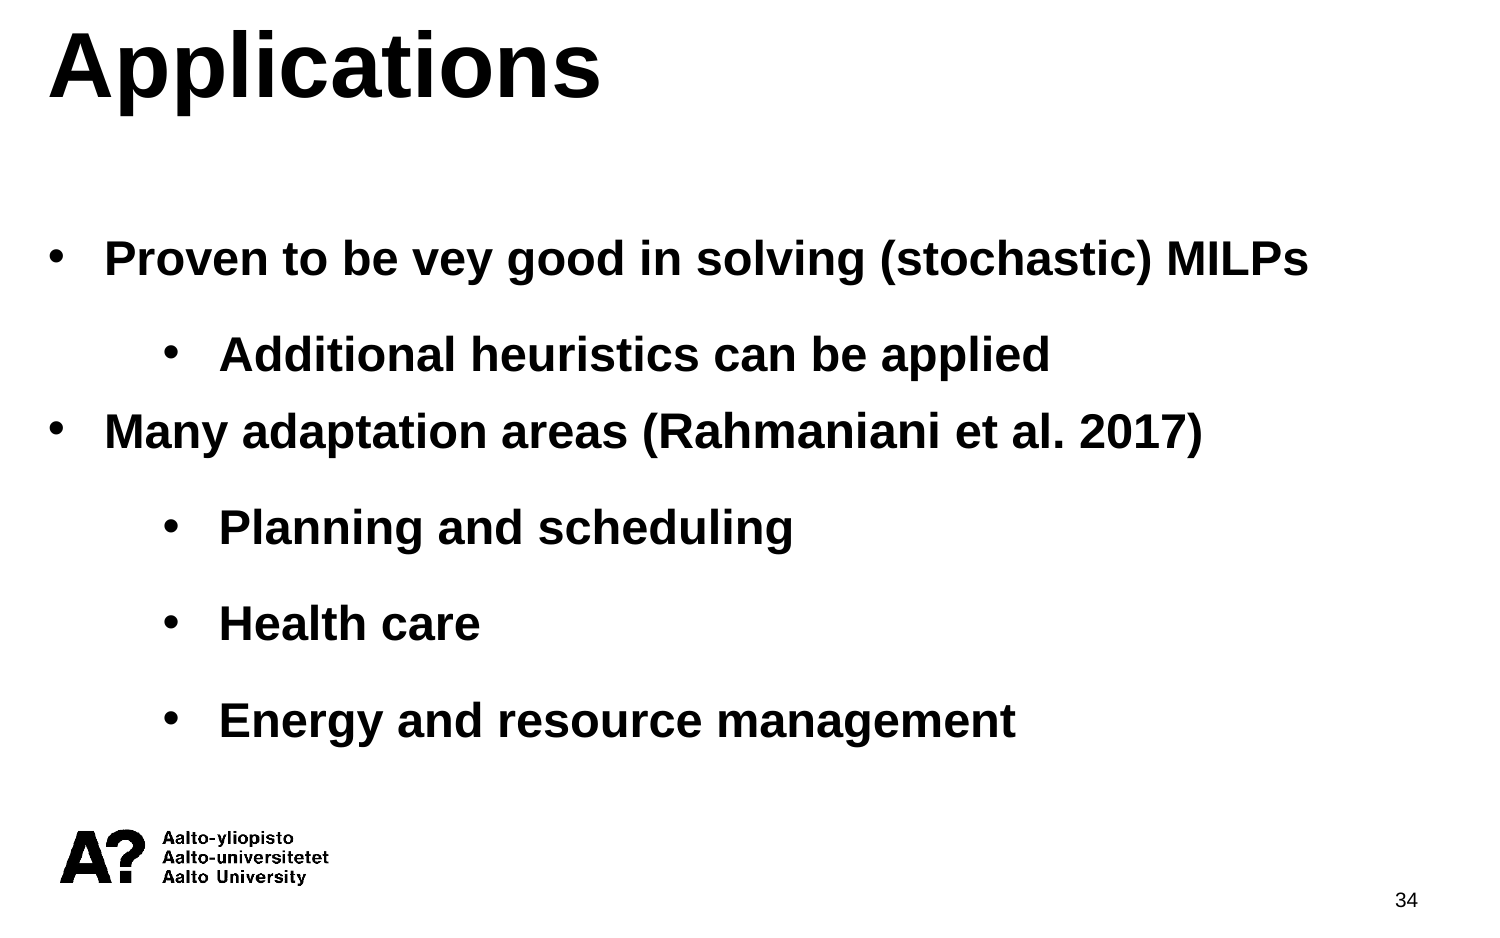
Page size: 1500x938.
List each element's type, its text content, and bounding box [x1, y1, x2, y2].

slide_number 34 [1095, 883, 1434, 916]
list Proven to be vey good in solving (stochastic) MILPs Additional heuristics can be applied Many adaptation areas (Rahmaniani et al. 2017) Planning and scheduling Health care Energy and resource management [47, 226, 1442, 783]
picture [7, 778, 382, 935]
list Applications [47, 5, 1442, 188]
